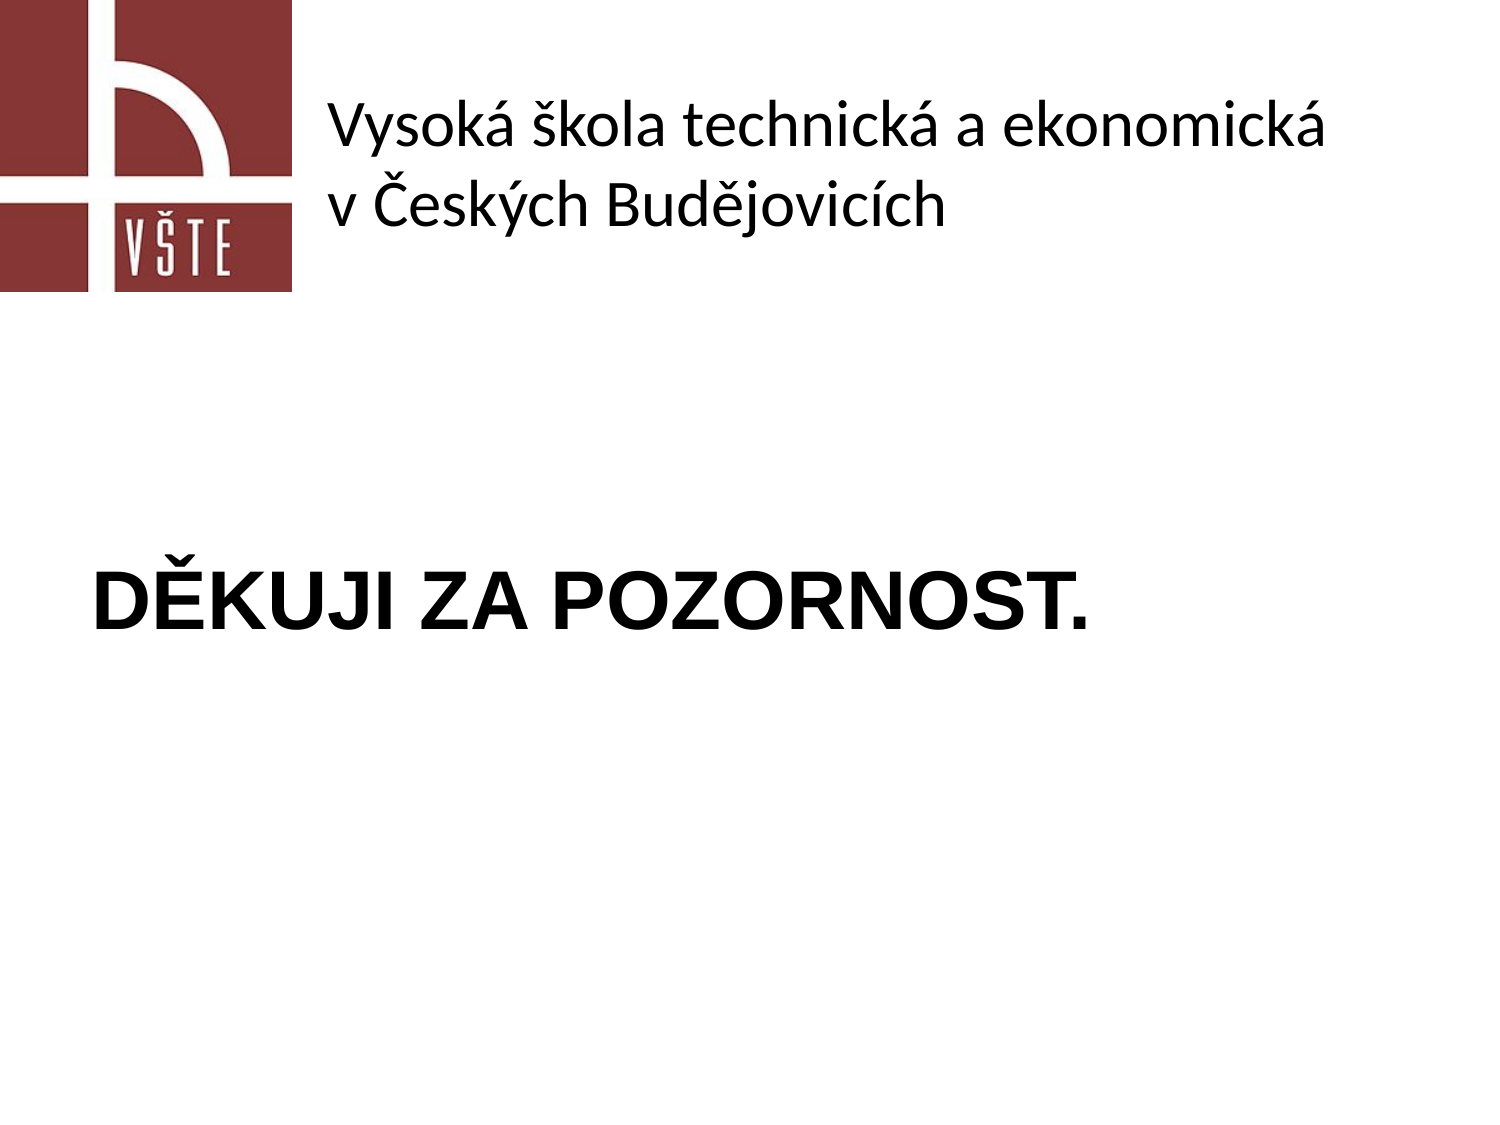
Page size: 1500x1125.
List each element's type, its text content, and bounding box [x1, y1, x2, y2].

title Děkuji za pozornost. [76, 538, 1352, 763]
text_box Vysoká škola technická a ekonomická v Českých Budějovicích [312, 78, 1388, 242]
picture [0, 0, 292, 292]
